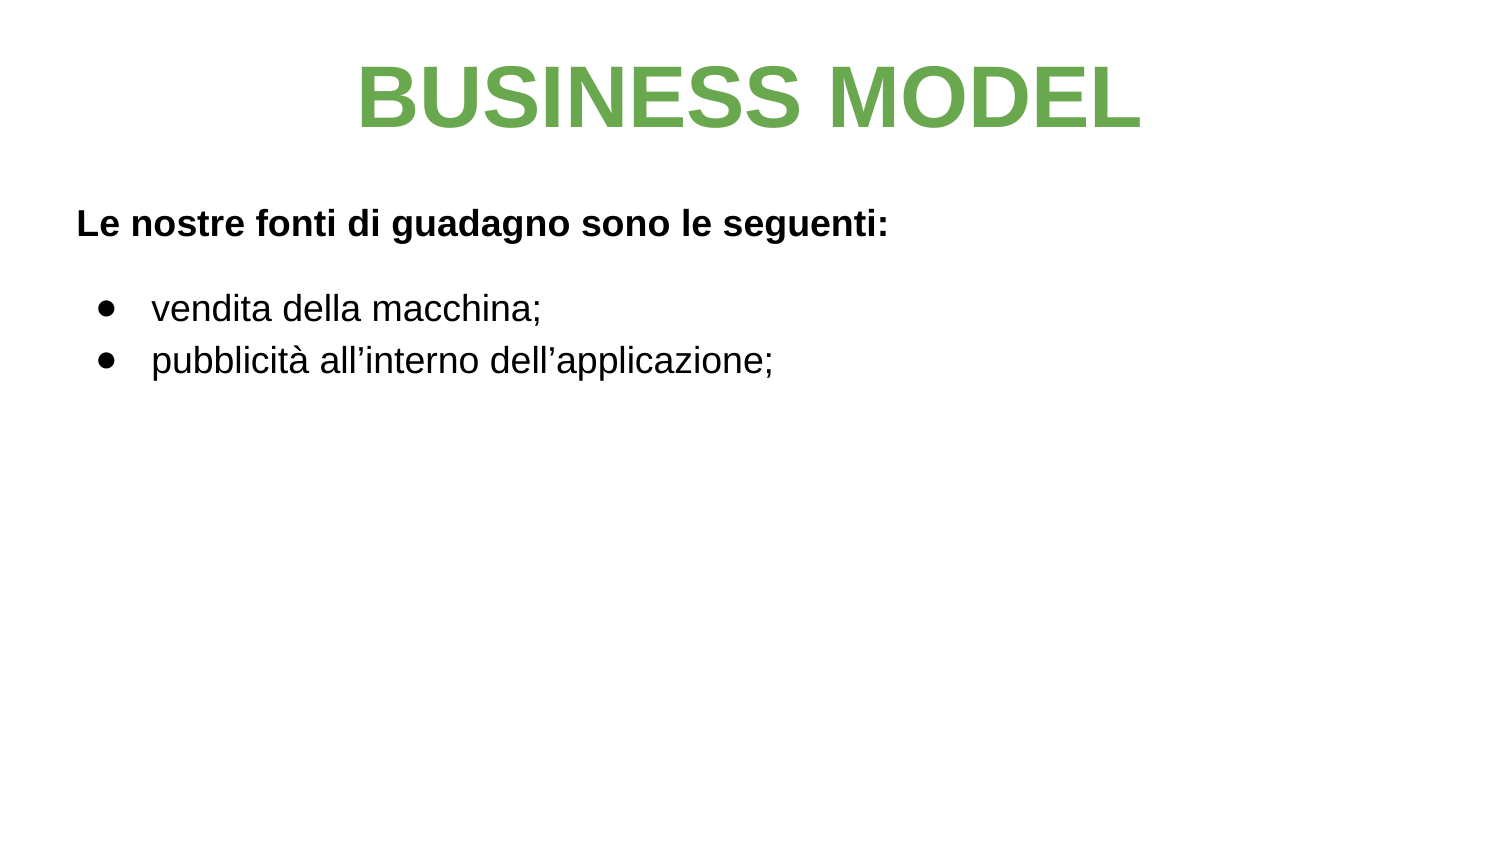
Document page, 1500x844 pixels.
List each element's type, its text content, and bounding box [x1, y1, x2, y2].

title BUSINESS MODEL [51, 24, 1449, 213]
list Le nostre fonti di guadagno sono le seguenti: vendita della macchina; pubblicità all’interno dell’applicazione; [61, 177, 1460, 844]
